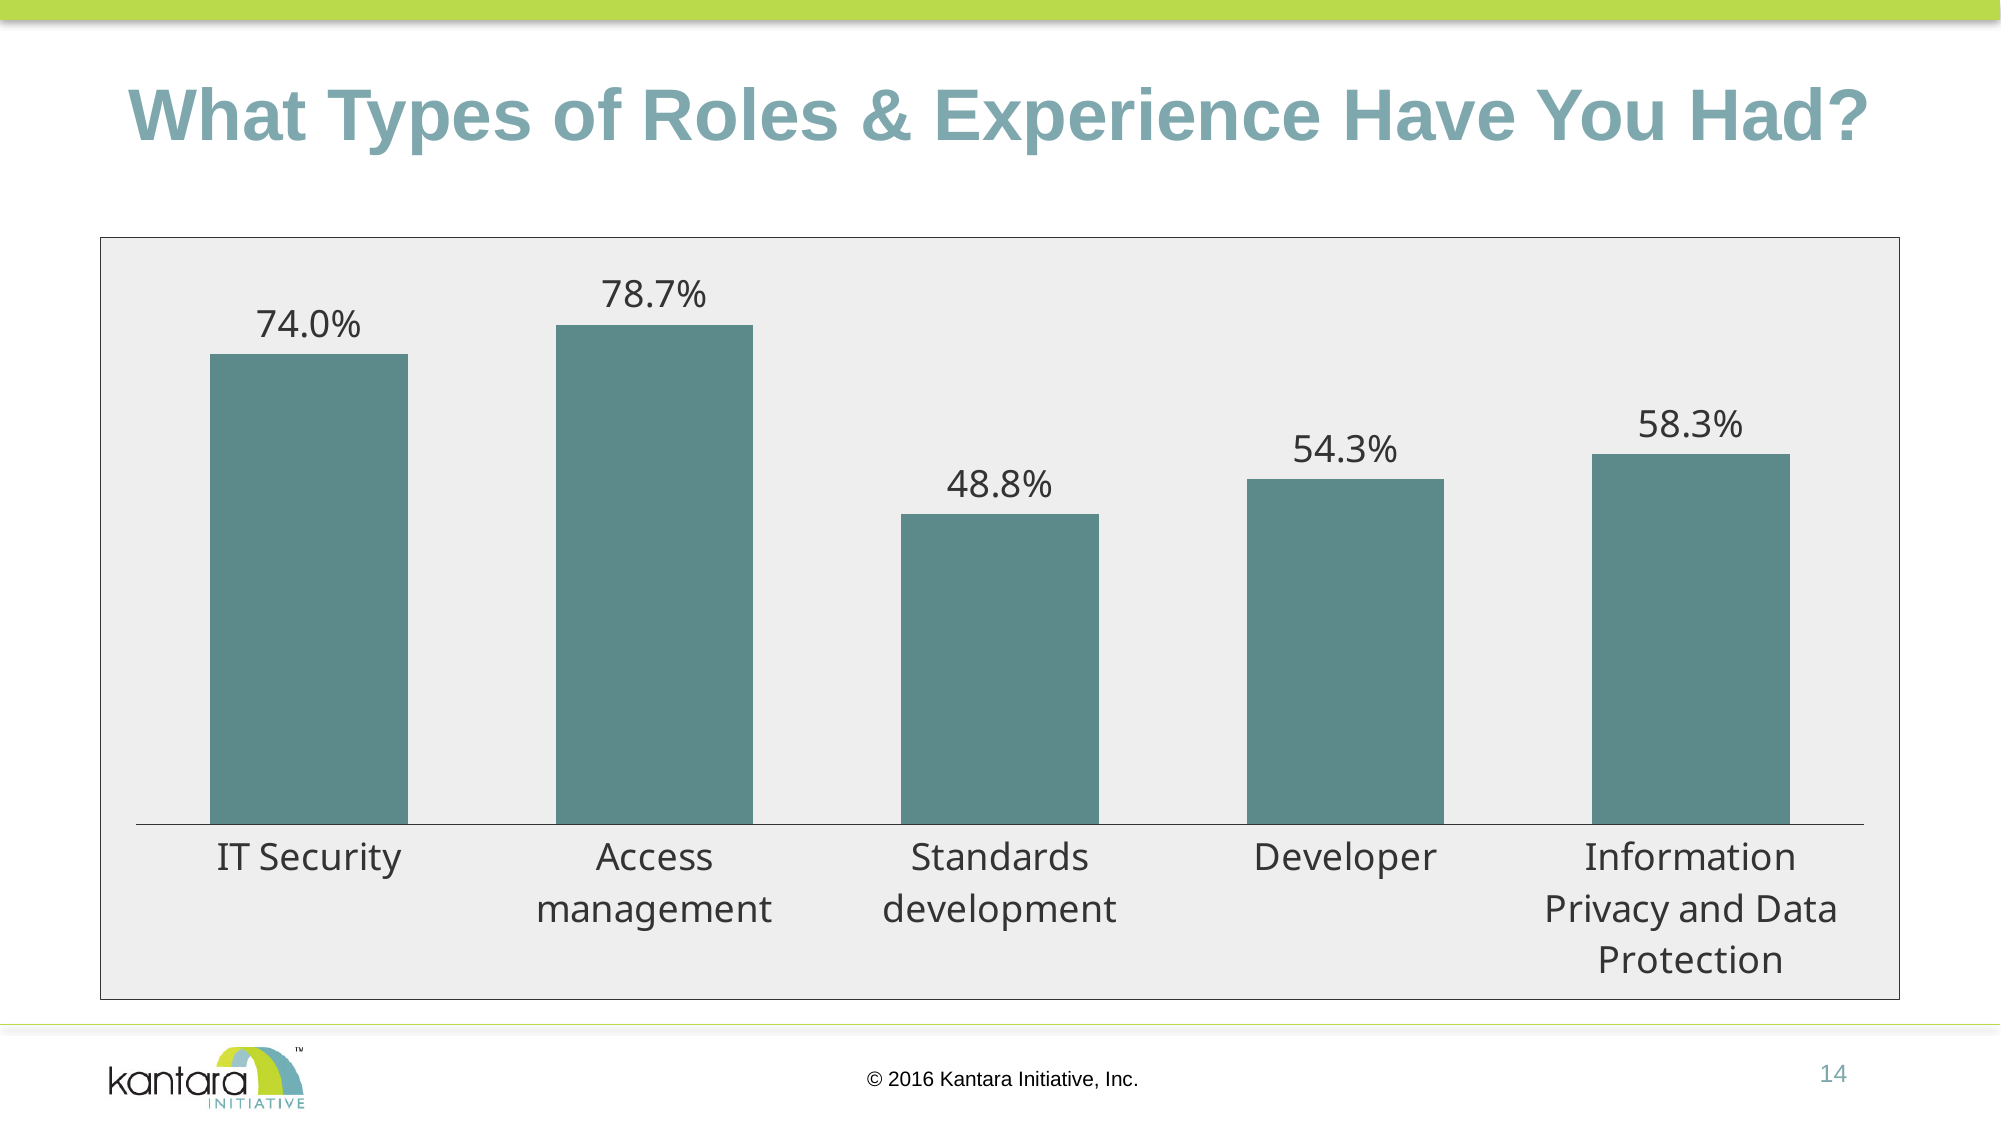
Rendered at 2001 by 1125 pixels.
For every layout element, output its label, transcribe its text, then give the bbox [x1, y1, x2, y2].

slide_number 14 [1412, 1042, 1863, 1103]
chart [99, 237, 1901, 1001]
picture [99, 1037, 313, 1120]
title What Types of Roles & Experience Have You Had? [99, 24, 1900, 199]
